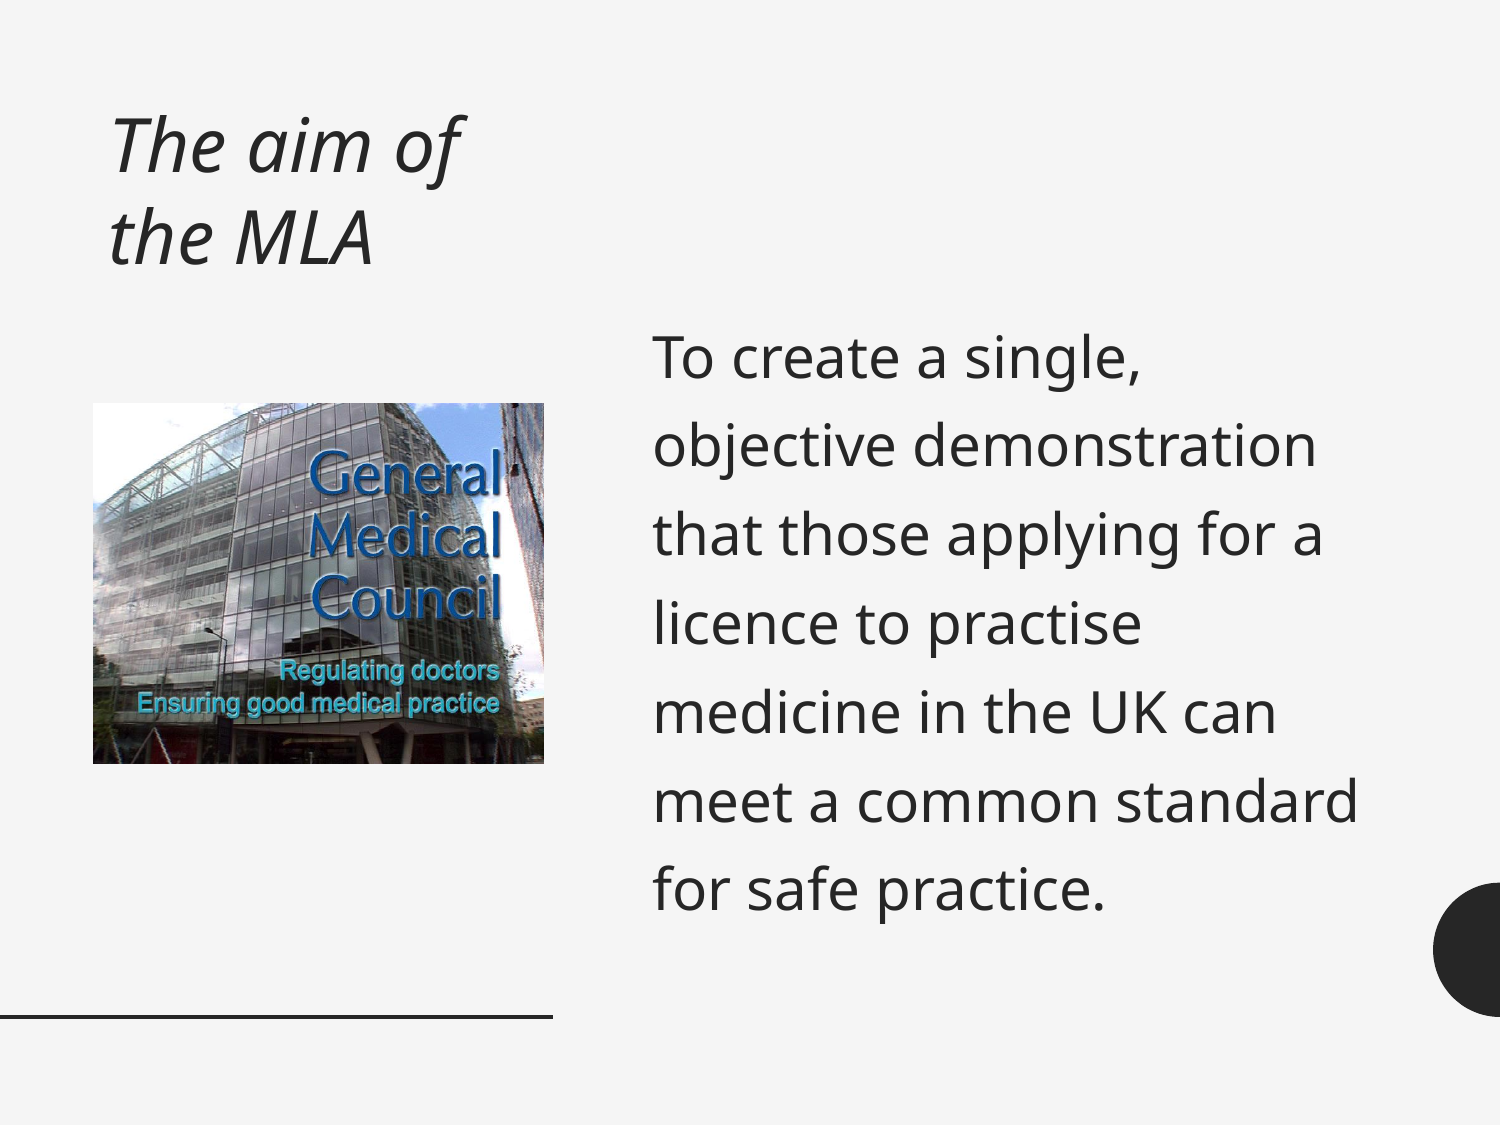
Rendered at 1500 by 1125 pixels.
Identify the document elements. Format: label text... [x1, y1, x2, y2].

title The aim of the MLA [93, 91, 566, 905]
picture [93, 403, 544, 764]
list To create a single, objective demonstration that those applying for a licence to practise medicine in the UK can meet a common standard for safe practice. [637, 93, 1407, 1022]
